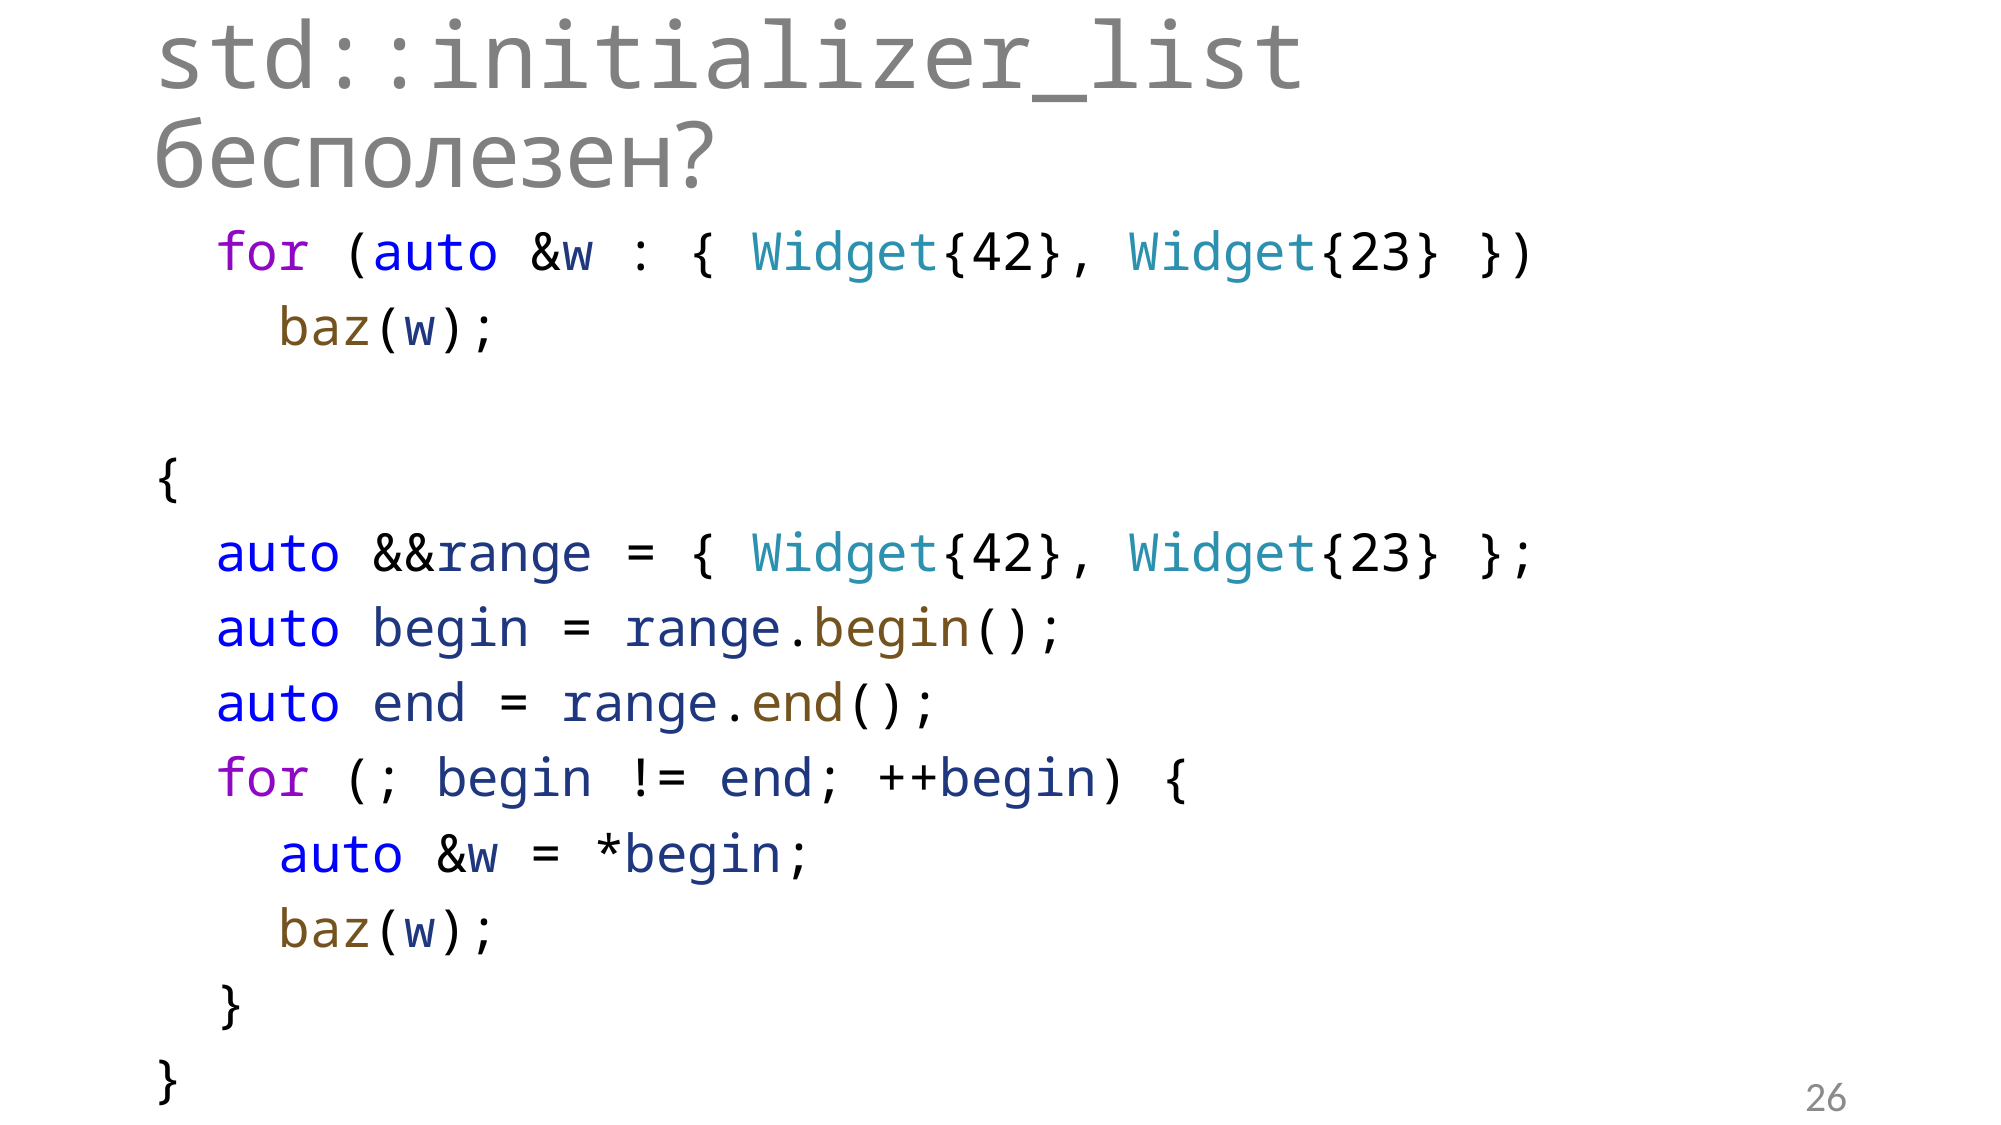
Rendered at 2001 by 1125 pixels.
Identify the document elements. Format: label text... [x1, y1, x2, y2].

title std::initializer_list бесполезен? [137, 0, 1863, 217]
list for (auto &w : { Widget{42}, Widget{23} }) baz(w); { auto &&range = { Widget{42}, Widget{23} }; auto begin = range.begin(); auto end = range.end(); for (; begin != end; ++begin) { auto &w = *begin; baz(w); } } [137, 217, 1863, 1125]
slide_number 26 [1412, 1065, 1863, 1125]
